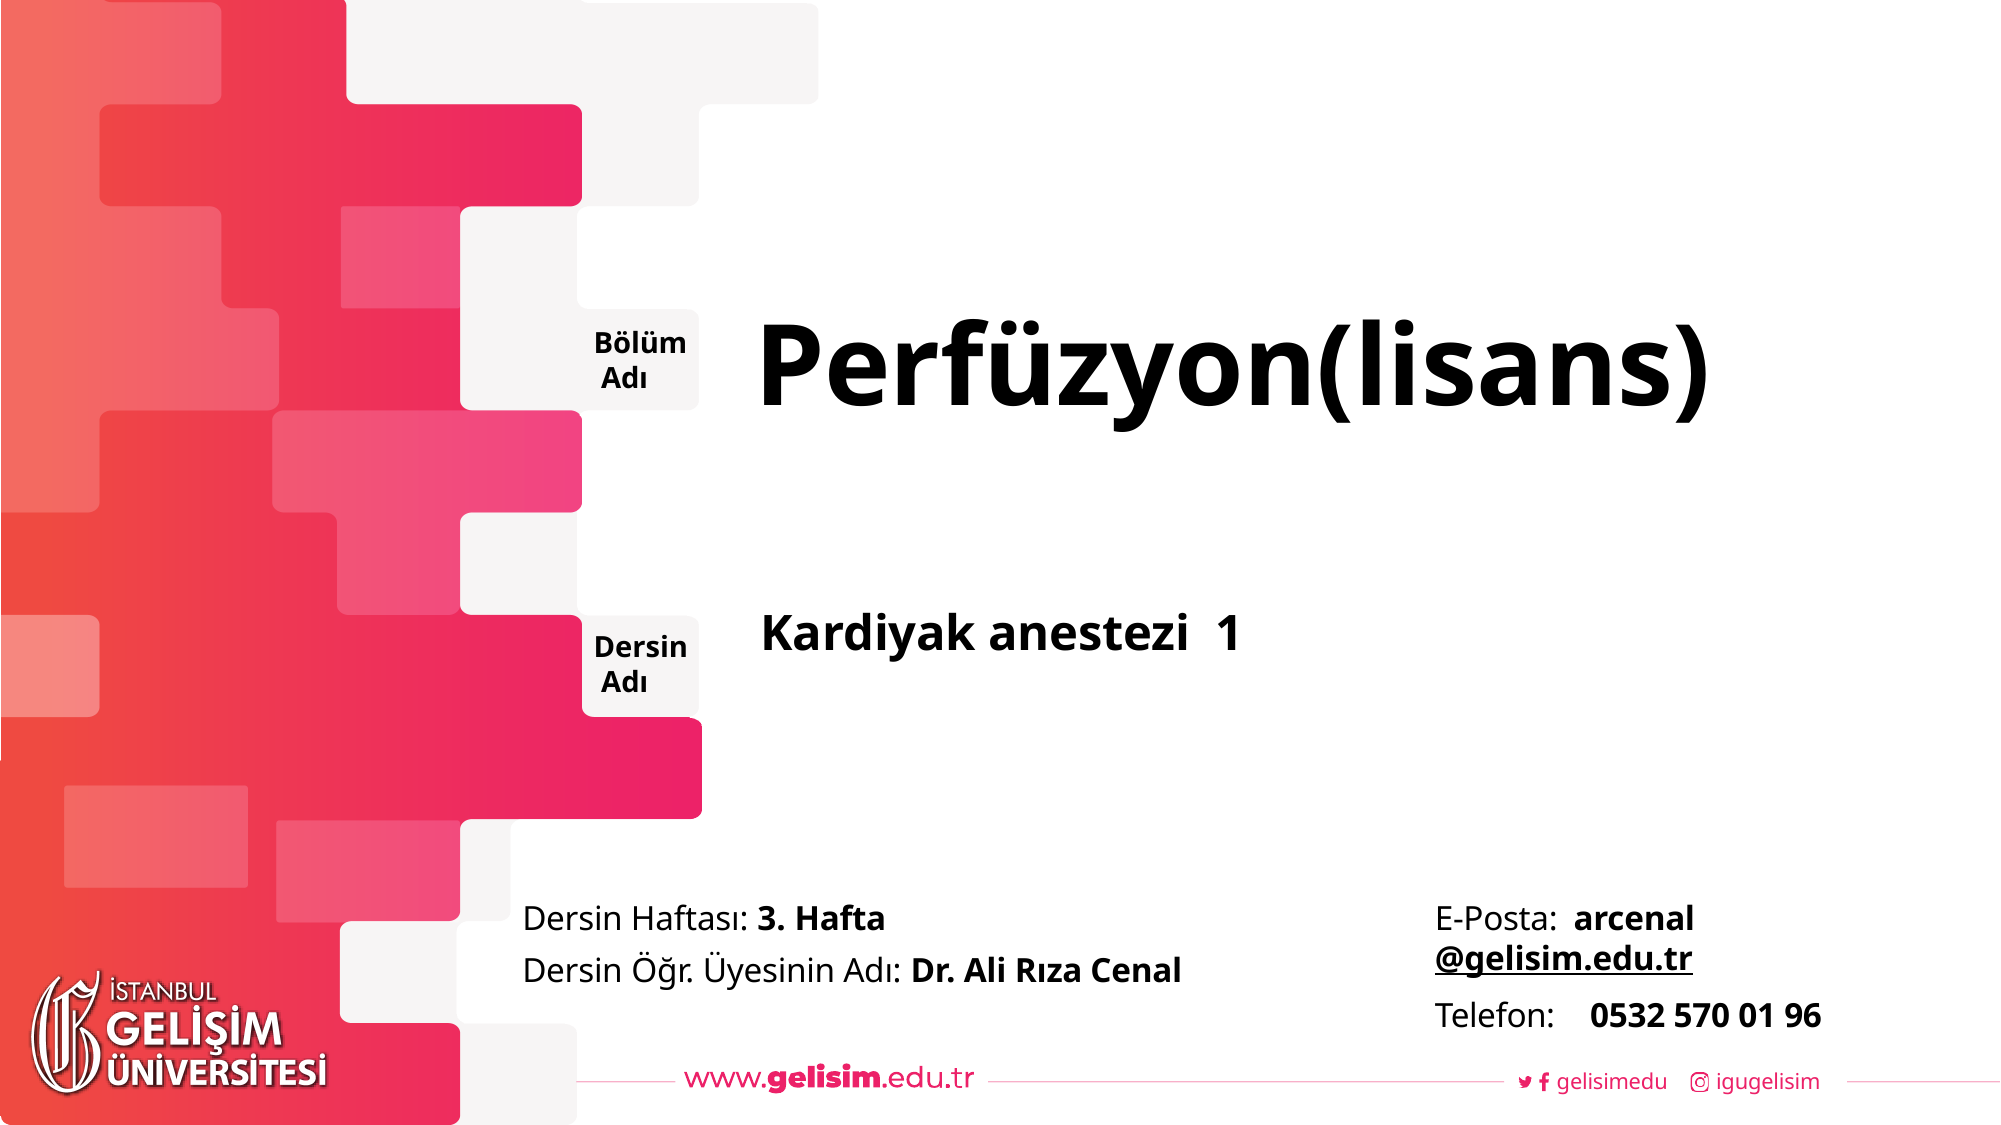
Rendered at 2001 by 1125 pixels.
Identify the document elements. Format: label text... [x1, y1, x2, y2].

text_box [0, 0, 819, 1125]
text_box Dersin Adı [591, 626, 693, 699]
text_box E-Posta: arcenal@gelisim.edu.tr Telefon: 0532 570 01 96 [1433, 882, 1951, 1035]
text_box [1518, 1076, 1532, 1088]
text_box Kardiyak anestezi 1 [758, 599, 1638, 660]
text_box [576, 1063, 975, 1094]
text_box [1690, 1072, 1709, 1092]
text_box Bölüm Adı [591, 321, 696, 394]
text_box [1539, 1072, 1549, 1092]
slide_number igugelisim [1714, 1063, 1835, 1125]
text_box Dersin Haftası: 3. Hafta Dersin Öğr. Üyesinin Adı: Dr. Ali Rıza Cenal [520, 882, 1401, 990]
footer gelisimedu [1554, 1063, 1683, 1125]
list Perfüzyon(lisans) [239, 291, 1762, 931]
